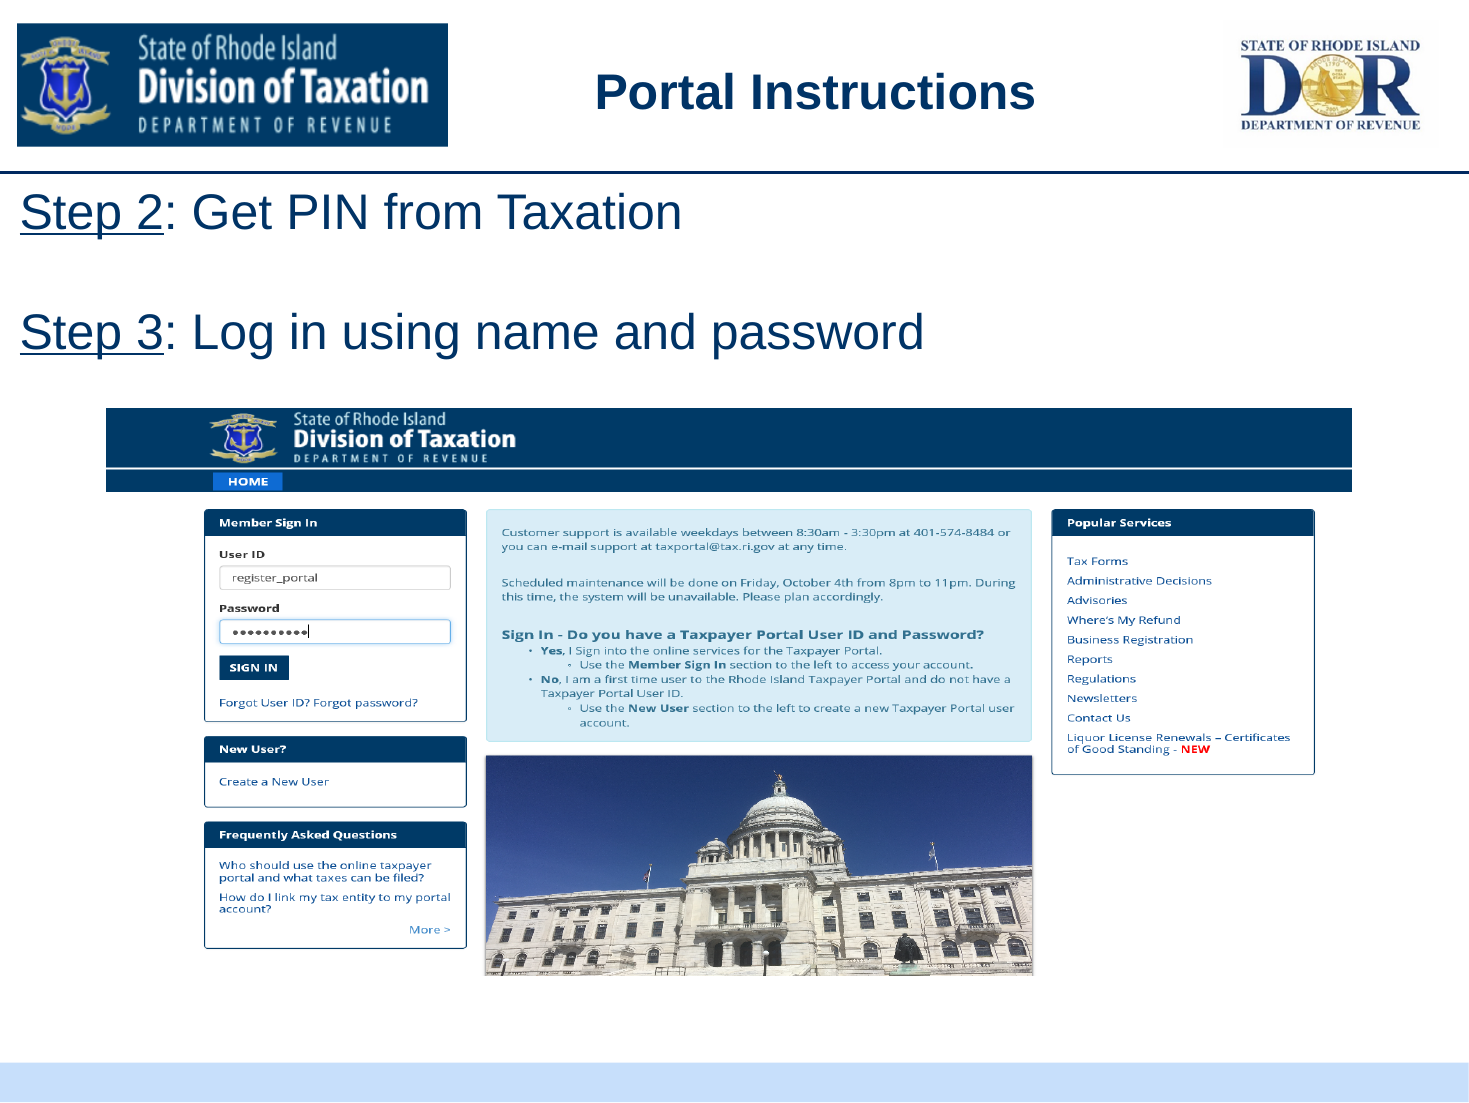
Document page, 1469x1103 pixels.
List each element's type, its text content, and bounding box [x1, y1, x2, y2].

list Step 2: Get PIN from Taxation Step 3: Log in using name and password [19, 179, 1439, 1026]
text_box Portal Instructions [587, 52, 1144, 128]
picture [105, 408, 1352, 976]
picture [17, 21, 448, 148]
picture [1223, 20, 1439, 148]
